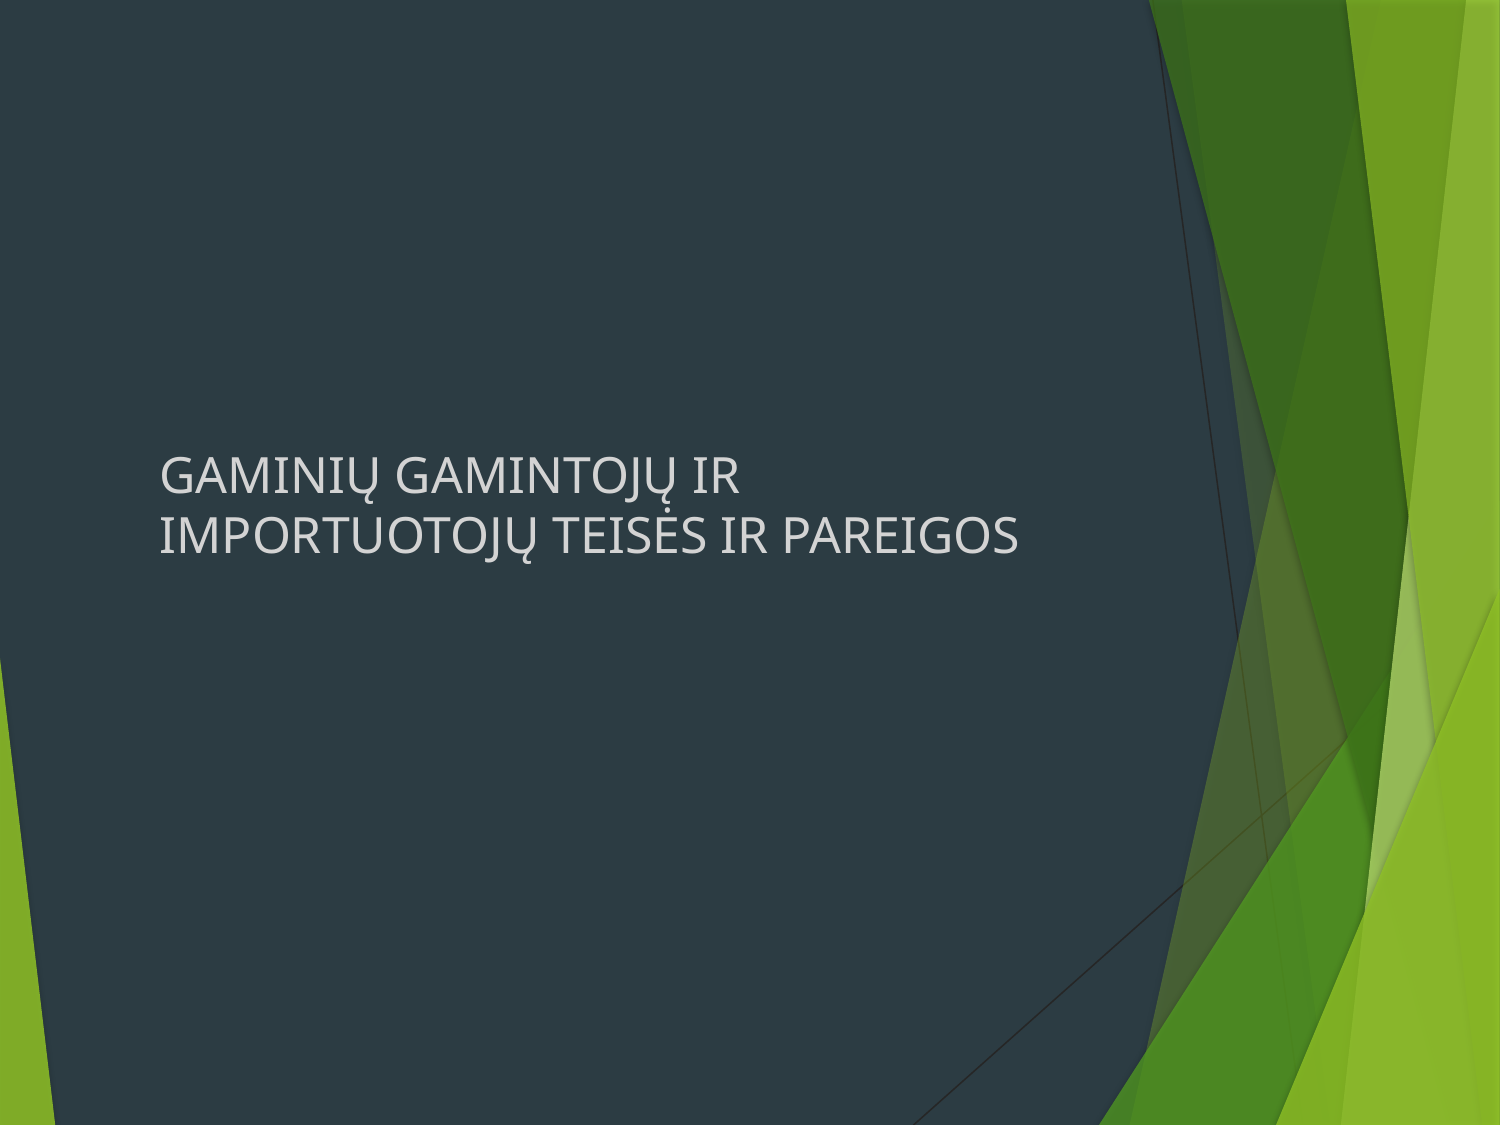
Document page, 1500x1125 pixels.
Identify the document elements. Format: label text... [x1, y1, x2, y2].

text_box GAMINIŲ GAMINTOJŲ IR IMPORTUOTOJŲ TEISĖS IR PAREIGOS [144, 436, 1120, 626]
